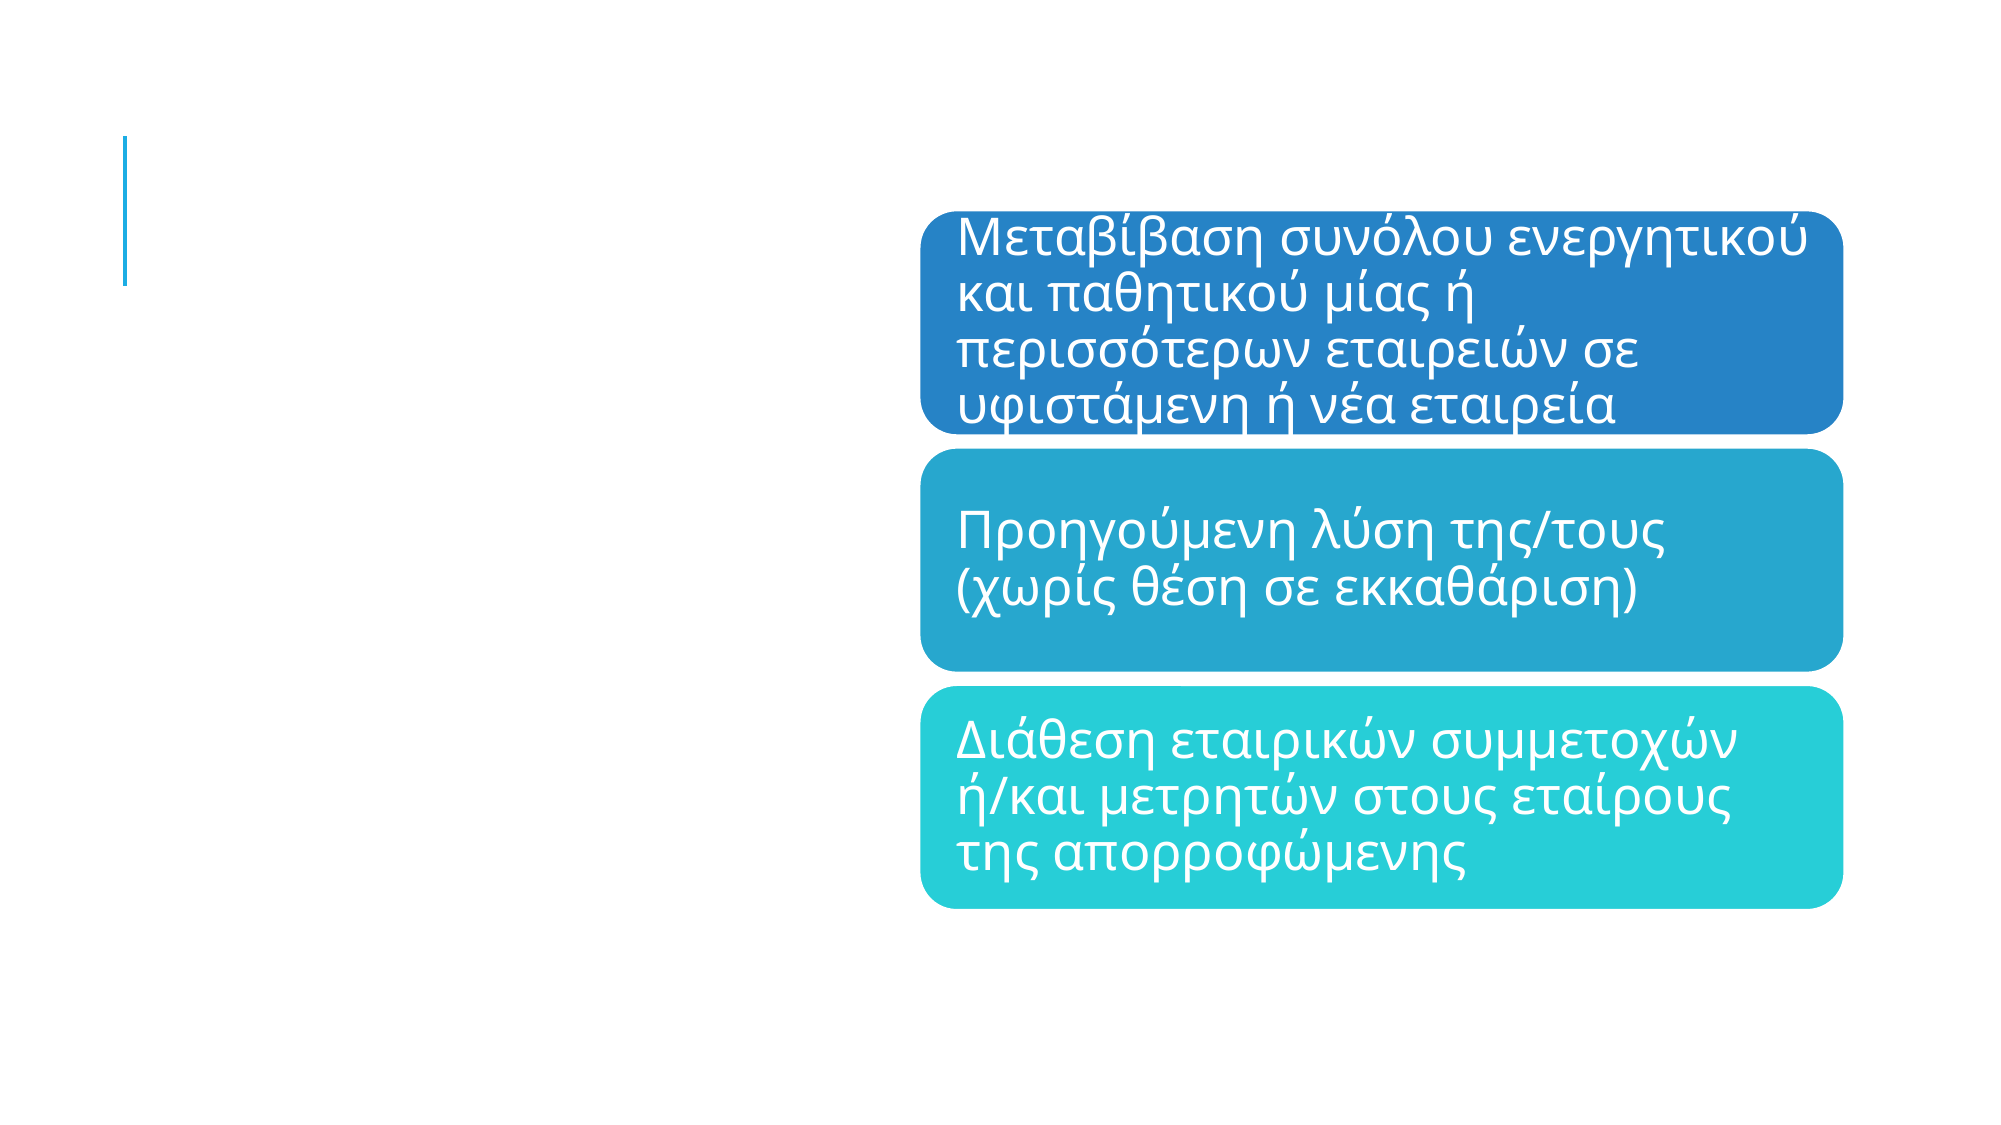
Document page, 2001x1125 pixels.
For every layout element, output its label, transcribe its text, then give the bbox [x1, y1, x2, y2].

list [918, 156, 1845, 964]
title συγχωνευση [105, 105, 666, 1020]
